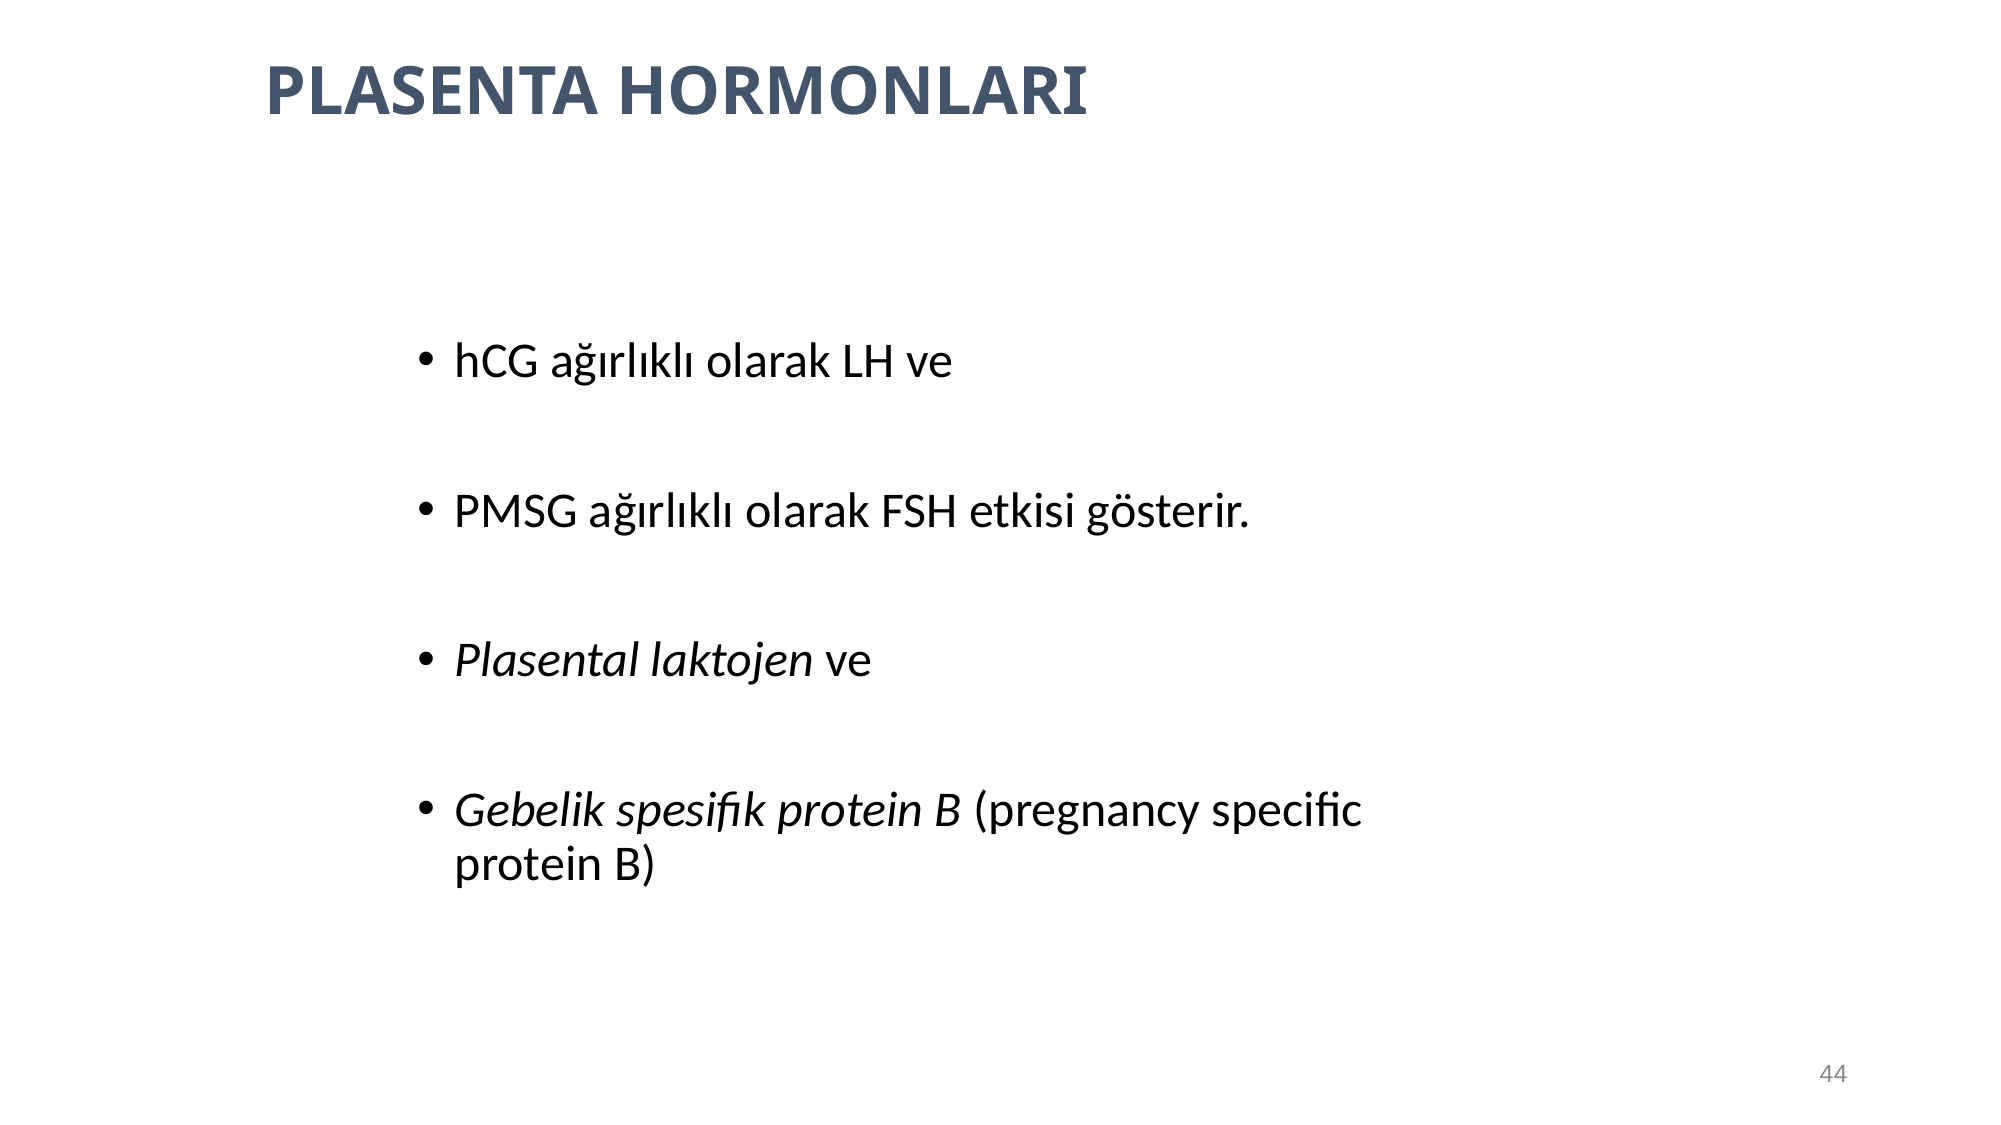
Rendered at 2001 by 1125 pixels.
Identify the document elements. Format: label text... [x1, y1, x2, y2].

slide_number 44 [1412, 1042, 1863, 1103]
list hCG ağırlıklı olarak LH ve PMSG ağırlıklı olarak FSH etkisi gösterir. Plasental laktojen ve Gebelik spesifik protein B (pregnancy specific protein B) [402, 246, 1513, 962]
title PLASENTA HORMONLARI [249, 24, 1715, 161]
